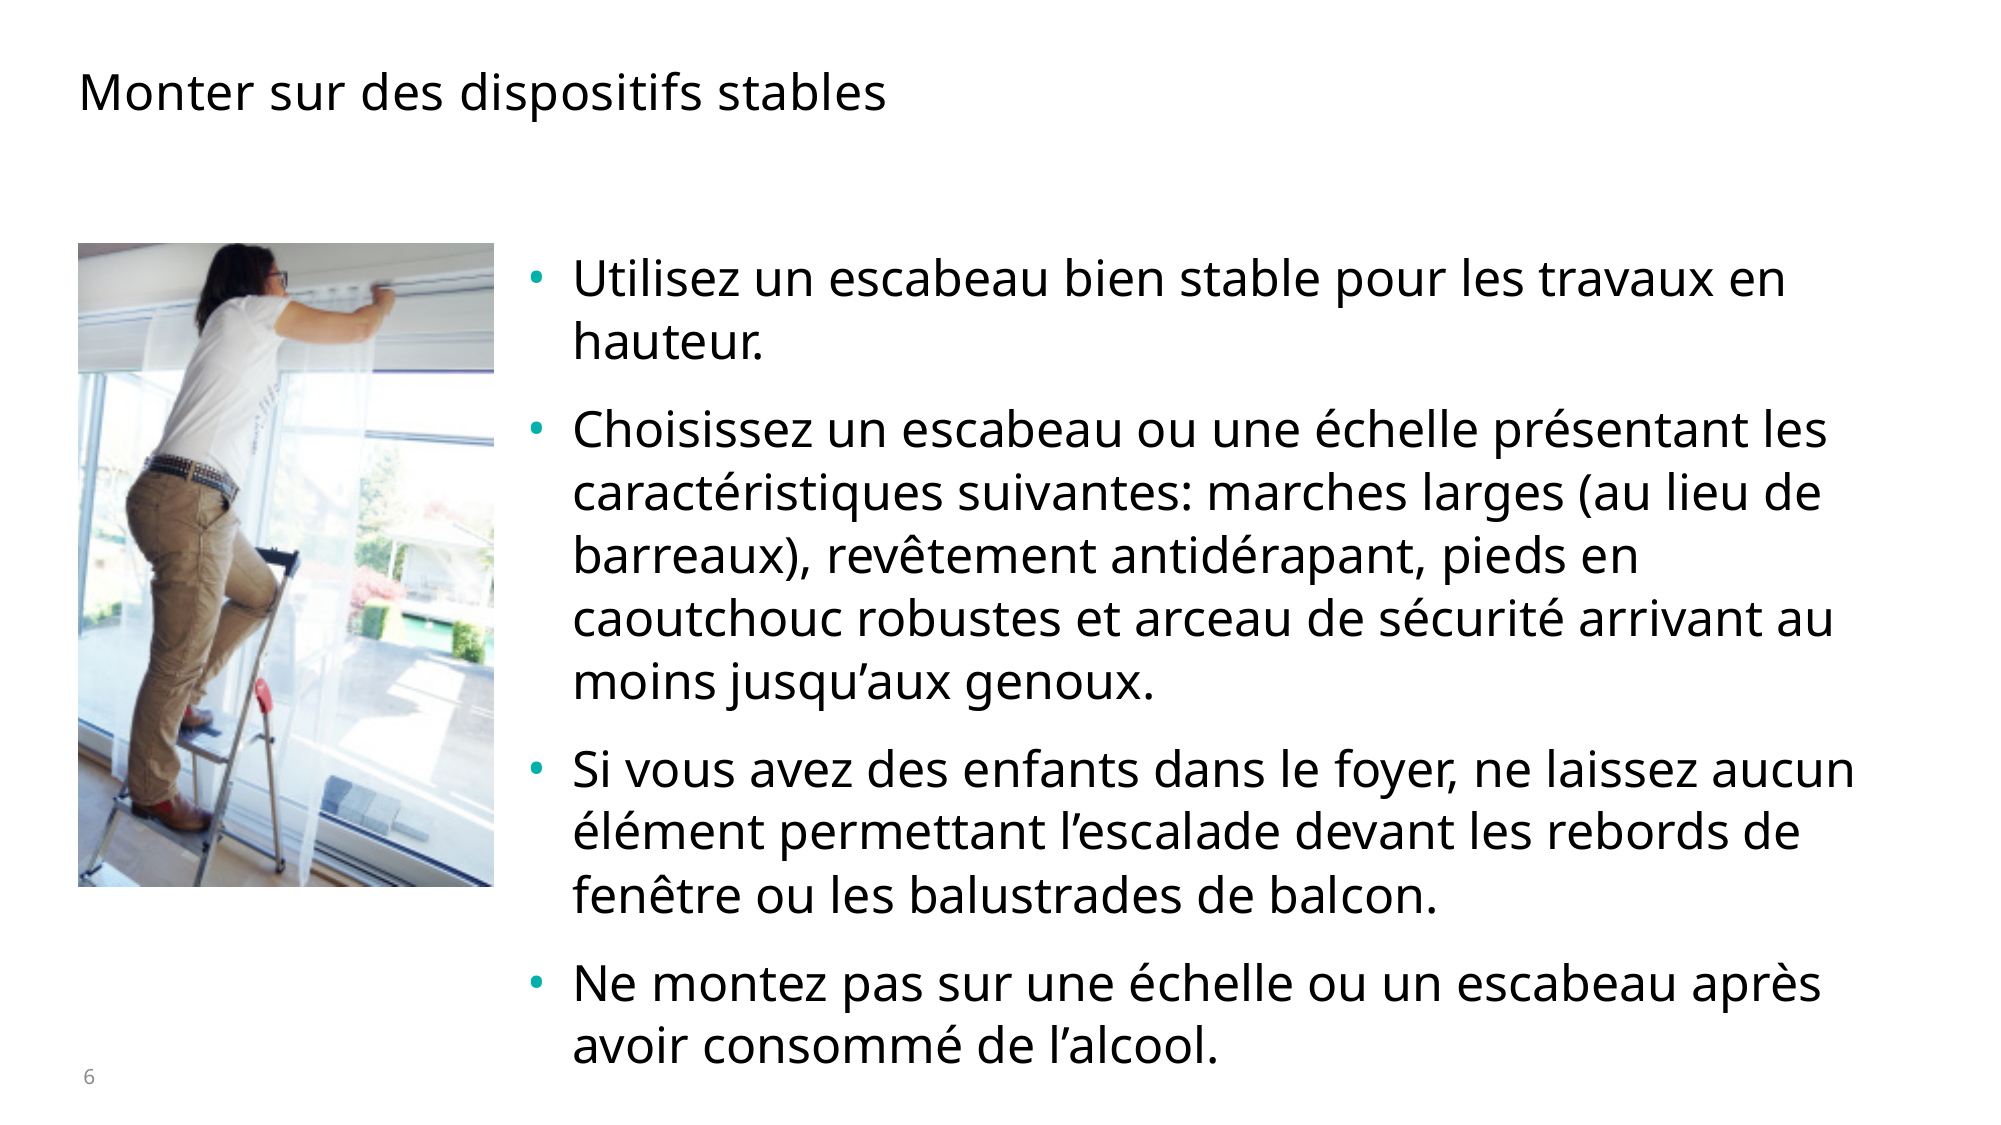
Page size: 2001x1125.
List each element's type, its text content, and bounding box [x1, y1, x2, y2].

title Monter sur des dispositifs stables [78, 59, 1922, 112]
picture [78, 243, 494, 887]
list Utilisez un escabeau bien stable pour les travaux en hauteur. Choisissez un escabeau ou une échelle présentant les caractéristiques suivantes: marches larges (au lieu de barreaux), revêtement antidérapant, pieds en caoutchouc robustes et arceau de sécurité arrivant au moins jusqu’aux genoux. Si vous avez des enfants dans le foyer, ne laissez aucun élément permettant l’escalade devant les rebords de fenêtre ou les balustrades de balcon. Ne montez pas sur une échelle ou un escabeau après avoir consommé de l’alcool. [527, 243, 1922, 1014]
slide_number 6 [83, 1063, 218, 1090]
